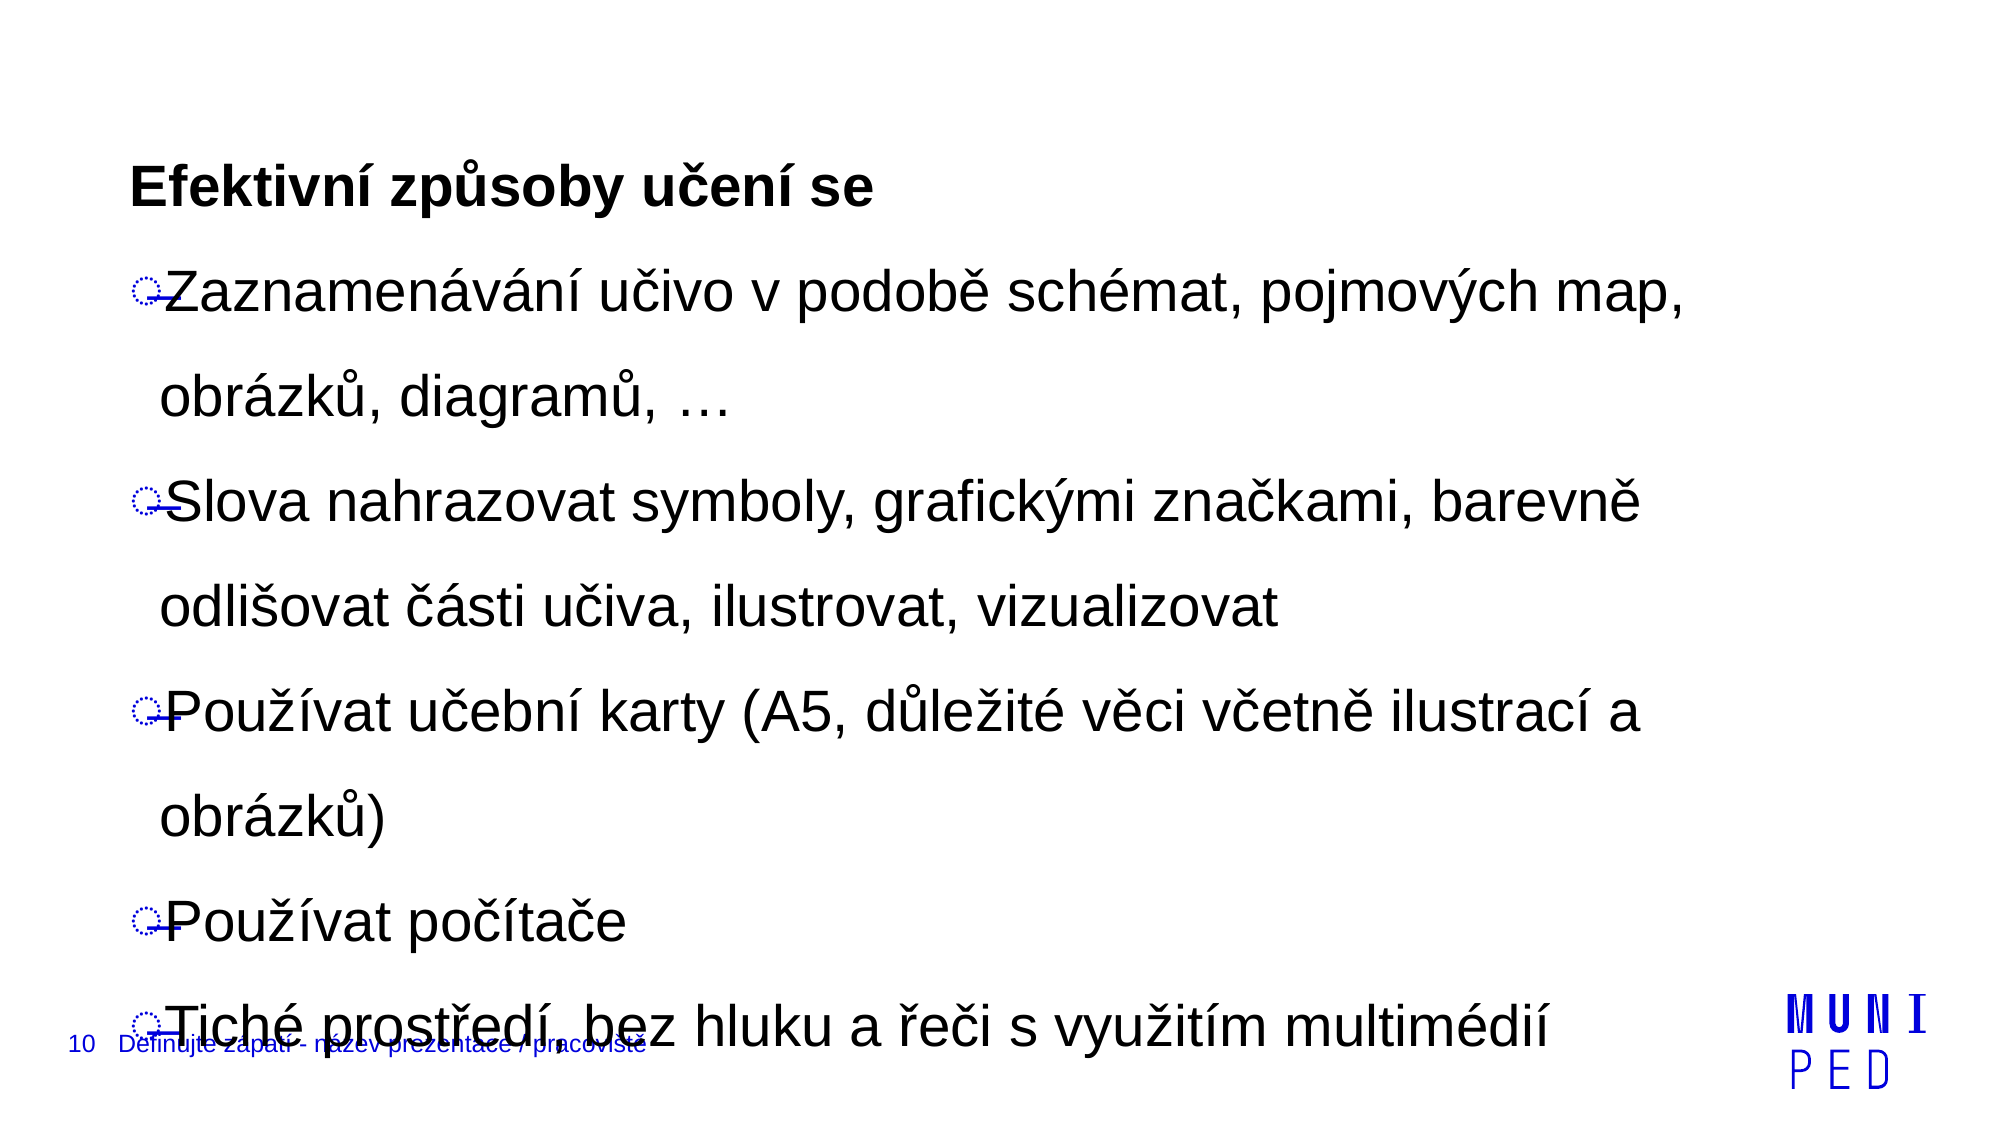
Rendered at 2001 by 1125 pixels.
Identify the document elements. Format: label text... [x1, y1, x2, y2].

list Efektivní způsoby učení se Zaznamenávání učivo v podobě schémat, pojmových map, obrázků, diagramů, … Slova nahrazovat symboly, grafickými značkami, barevně odlišovat části učiva, ilustrovat, vizualizovat Používat učební karty (A5, důležité věci včetně ilustrací a obrázků) Používat počítače Tiché prostředí, bez hluku a řeči s využitím multimédií [118, 113, 1883, 957]
footer Definujte zápatí - název prezentace / pracoviště [118, 1021, 1418, 1063]
slide_number 10 [67, 1021, 110, 1063]
